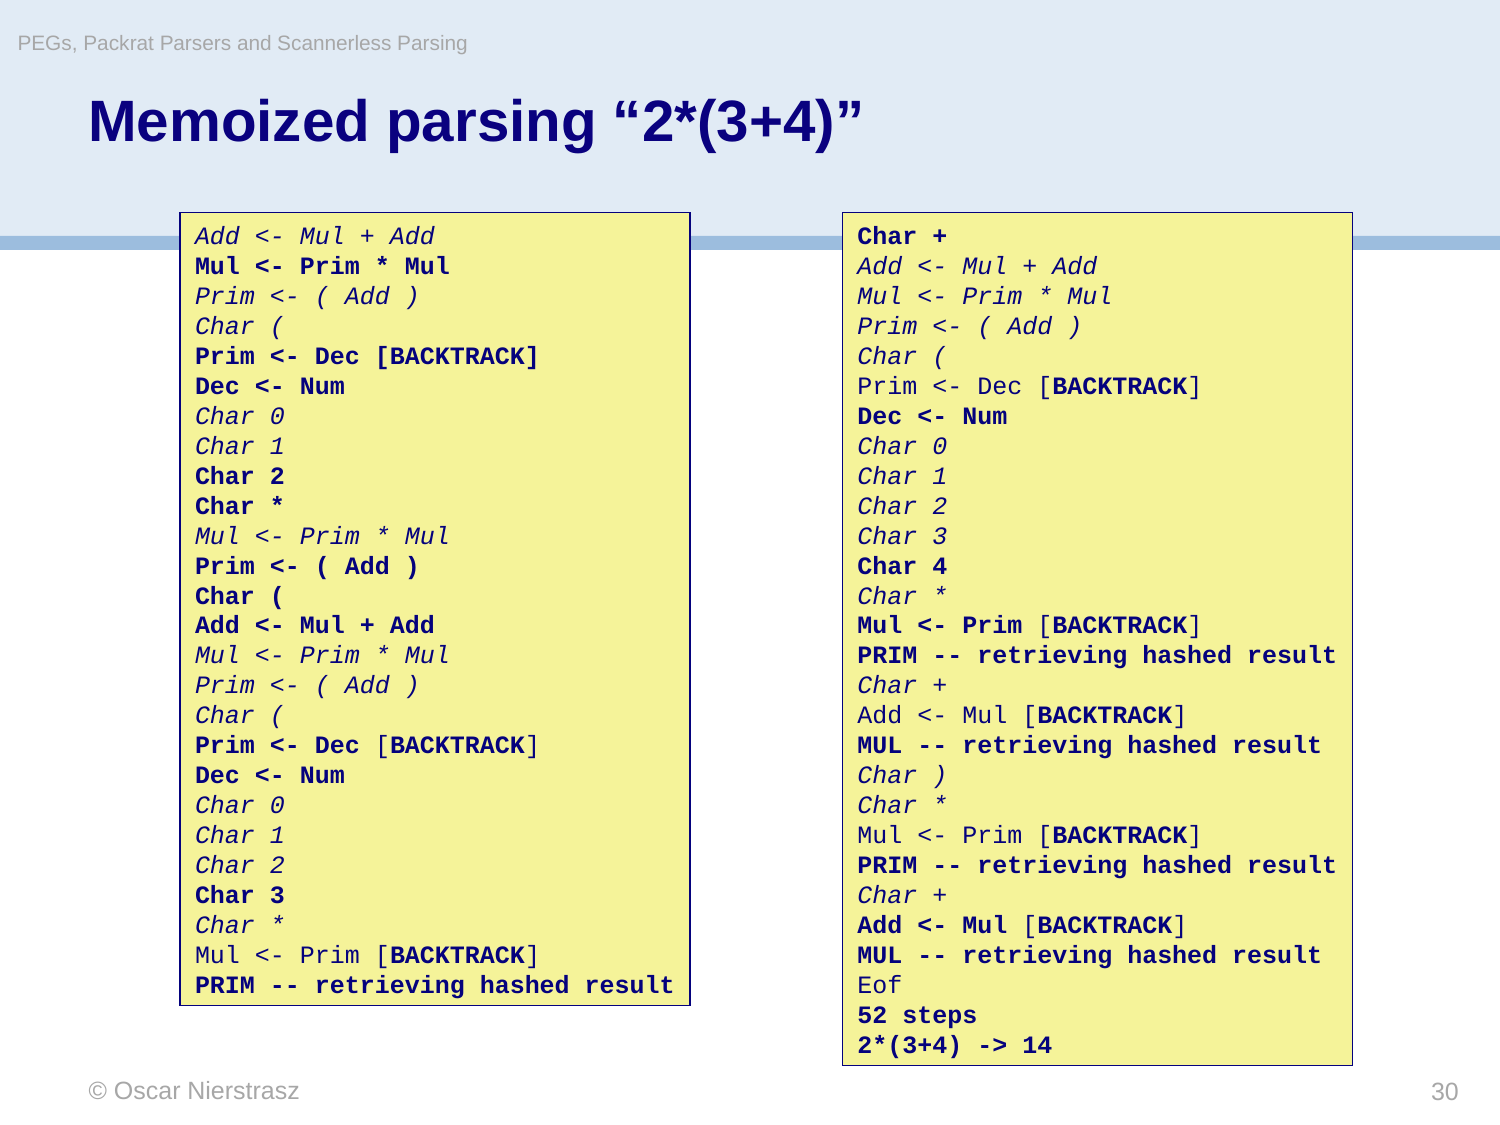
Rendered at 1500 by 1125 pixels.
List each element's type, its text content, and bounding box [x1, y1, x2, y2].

slide_number 30 [1237, 1074, 1460, 1105]
slide_number © Oscar Nierstrasz [88, 1073, 715, 1104]
text_box Char + Add <- Mul + Add Mul <- Prim * Mul Prim <- ( Add ) Char ( Prim <- Dec [BACKTRACK] Dec <- Num Char 0 Char 1 Char 2 Char 3 Char 4 Char * Mul <- Prim [BACKTRACK] PRIM -- retrieving hashed result Char + Add <- Mul [BACKTRACK] MUL -- retrieving hashed result Char ) Char * Mul <- Prim [BACKTRACK] PRIM -- retrieving hashed result Char + Add <- Mul [BACKTRACK] MUL -- retrieving hashed result Eof 52 steps 2*(3+4) -> 14 [842, 212, 1353, 1066]
title Memoized parsing “2*(3+4)” [88, 90, 1413, 226]
footer PEGs, Packrat Parsers and Scannerless Parsing [17, 29, 904, 72]
text_box Add <- Mul + Add Mul <- Prim * Mul Prim <- ( Add ) Char ( Prim <- Dec [BACKTRACK] Dec <- Num Char 0 Char 1 Char 2 Char * Mul <- Prim * Mul Prim <- ( Add ) Char ( Add <- Mul + Add Mul <- Prim * Mul Prim <- ( Add ) Char ( Prim <- Dec [BACKTRACK] Dec <- Num Char 0 Char 1 Char 2 Char 3 Char * Mul <- Prim [BACKTRACK] PRIM -- retrieving hashed result [180, 212, 690, 1006]
